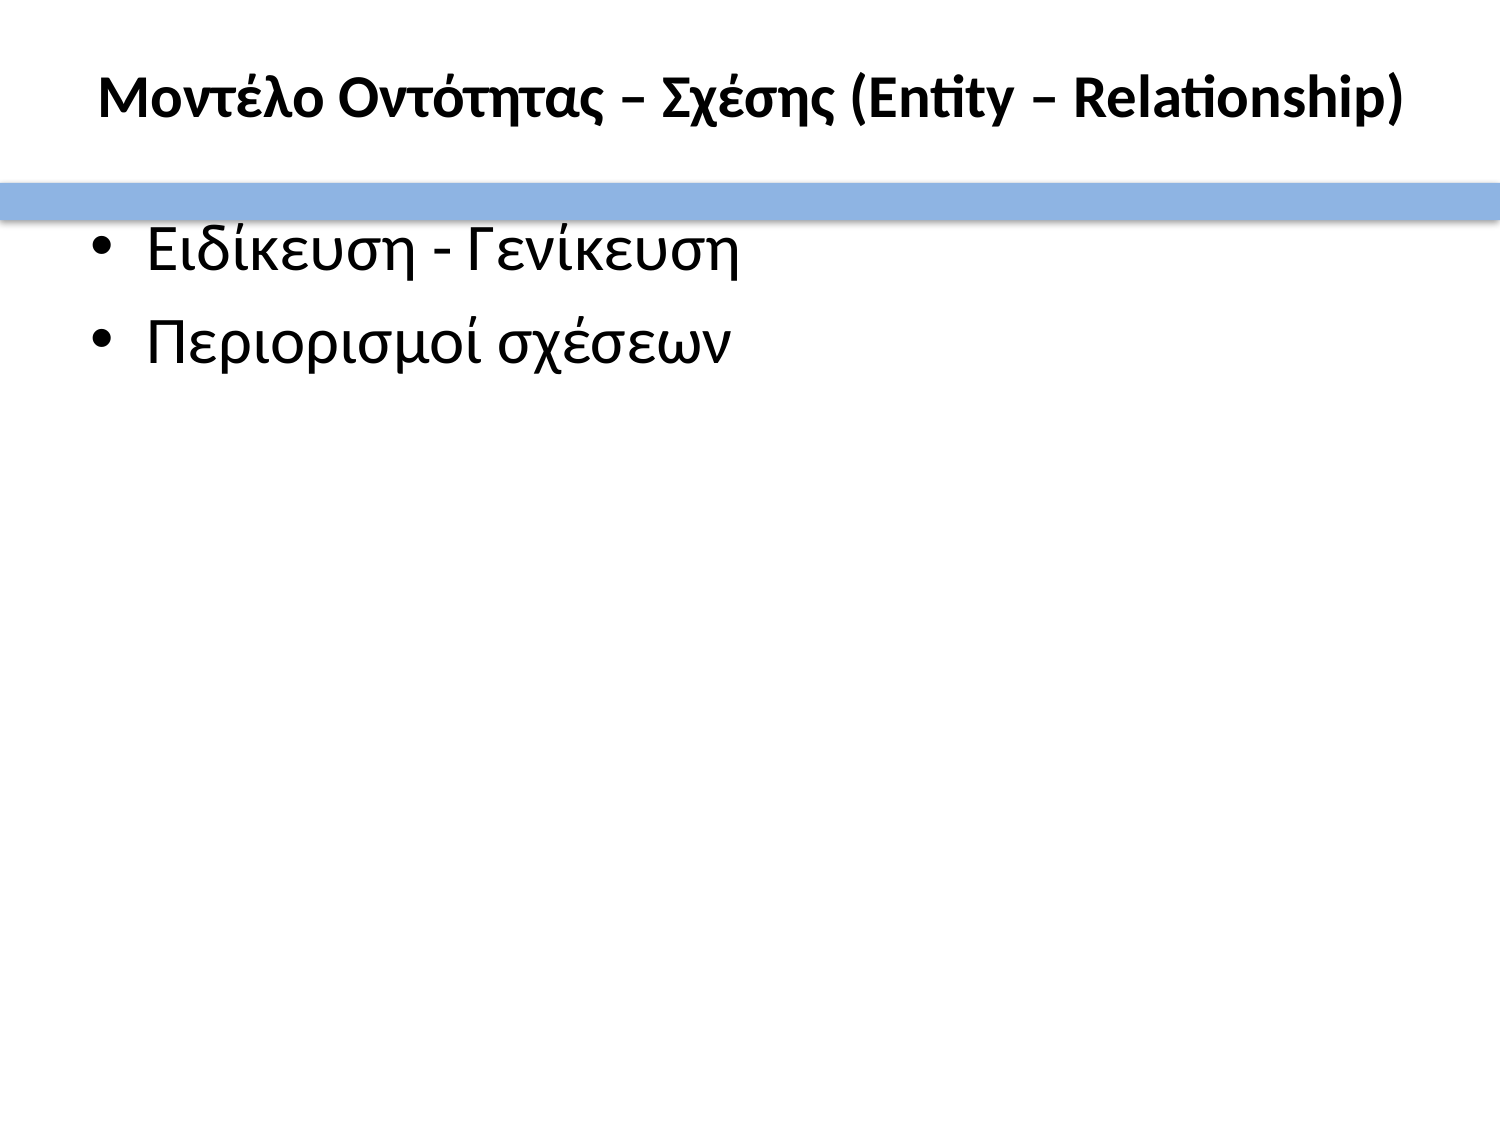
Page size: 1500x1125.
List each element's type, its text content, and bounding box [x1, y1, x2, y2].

title Μοντέλο Οντότητας – Σχέσης (Entity – Relationship) [76, 19, 1427, 169]
list Ειδίκευση - Γενίκευση Περιορισμοί σχέσεων [75, 196, 1425, 1024]
